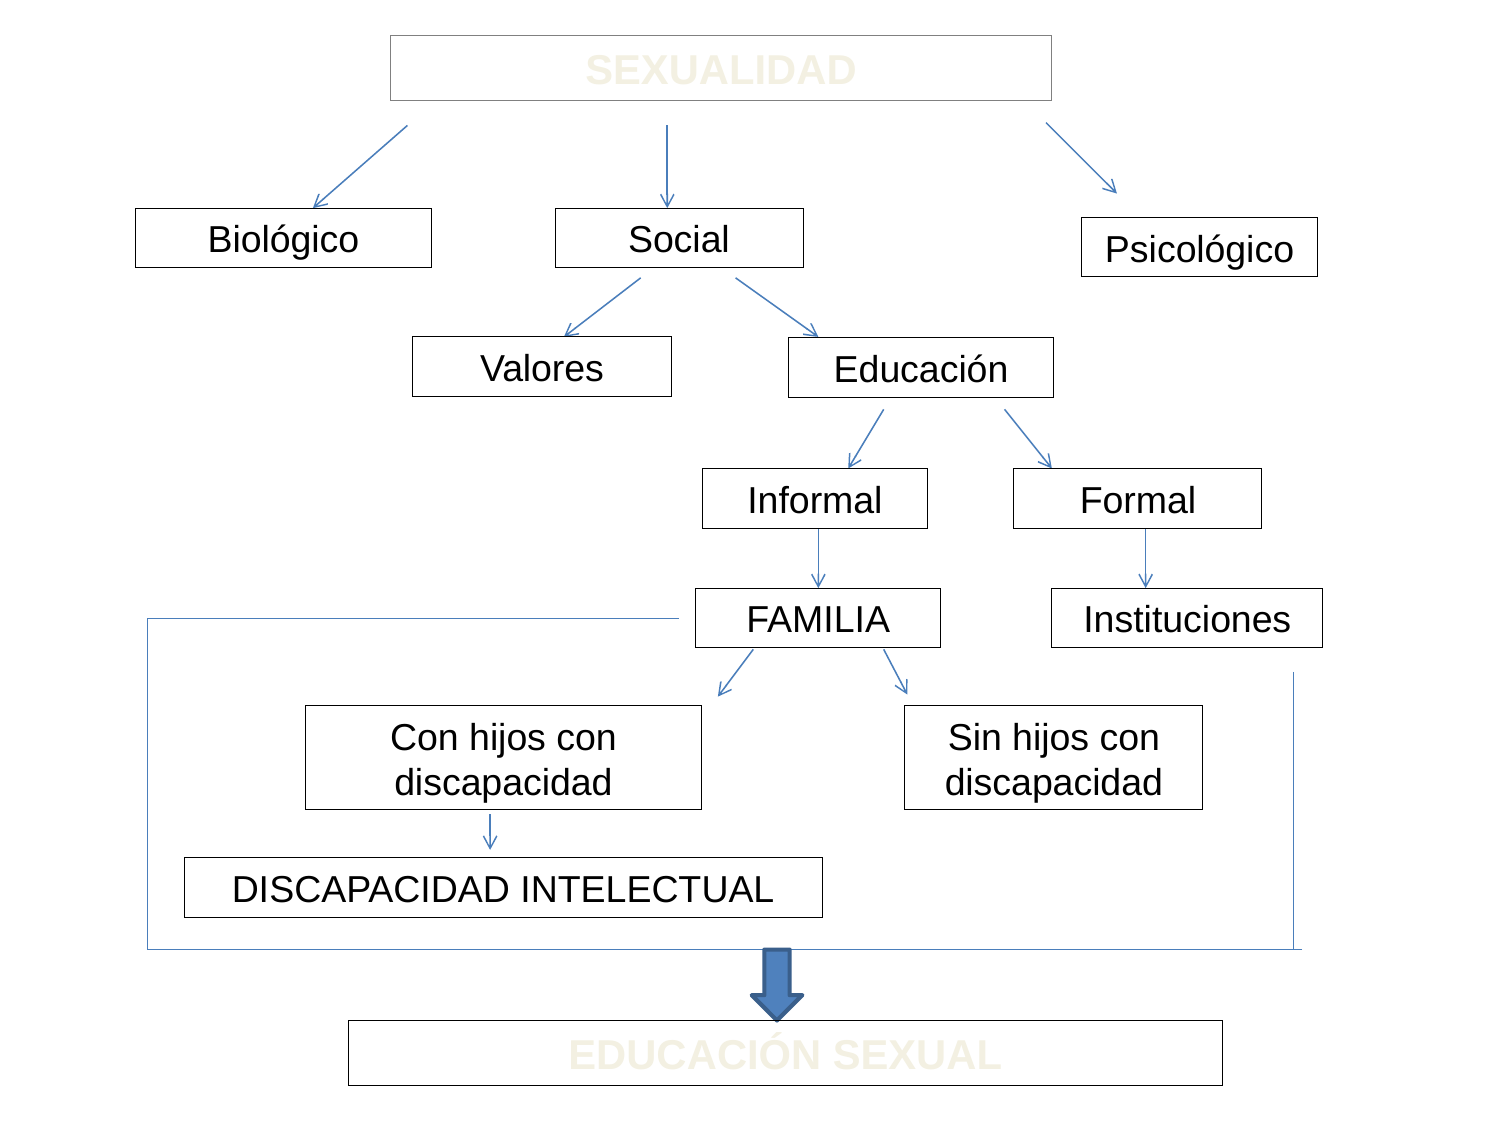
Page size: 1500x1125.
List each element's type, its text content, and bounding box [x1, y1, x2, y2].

text_box FAMILIA [695, 588, 941, 648]
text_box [563, 277, 641, 338]
text_box Biológico [135, 208, 432, 268]
text_box EDUCACIÓN SEXUAL [348, 1020, 1223, 1086]
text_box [847, 409, 884, 469]
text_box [883, 649, 908, 695]
text_box Formal [1013, 468, 1262, 529]
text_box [1045, 122, 1118, 194]
text_box Social [555, 208, 804, 268]
text_box DISCAPACIDAD INTELECTUAL [184, 857, 823, 918]
text_box SEXUALIDAD [390, 35, 1052, 101]
text_box Instituciones [1051, 588, 1323, 648]
text_box Sin hijos con discapacidad [904, 705, 1203, 810]
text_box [312, 125, 408, 209]
text_box Informal [702, 468, 928, 529]
text_box Educación [788, 337, 1054, 398]
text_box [735, 277, 819, 338]
text_box Valores [412, 336, 672, 397]
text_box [1004, 409, 1052, 469]
text_box Psicológico [1081, 217, 1318, 277]
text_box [717, 649, 754, 697]
text_box [749, 957, 805, 1020]
text_box Con hijos con discapacidad [305, 705, 702, 810]
